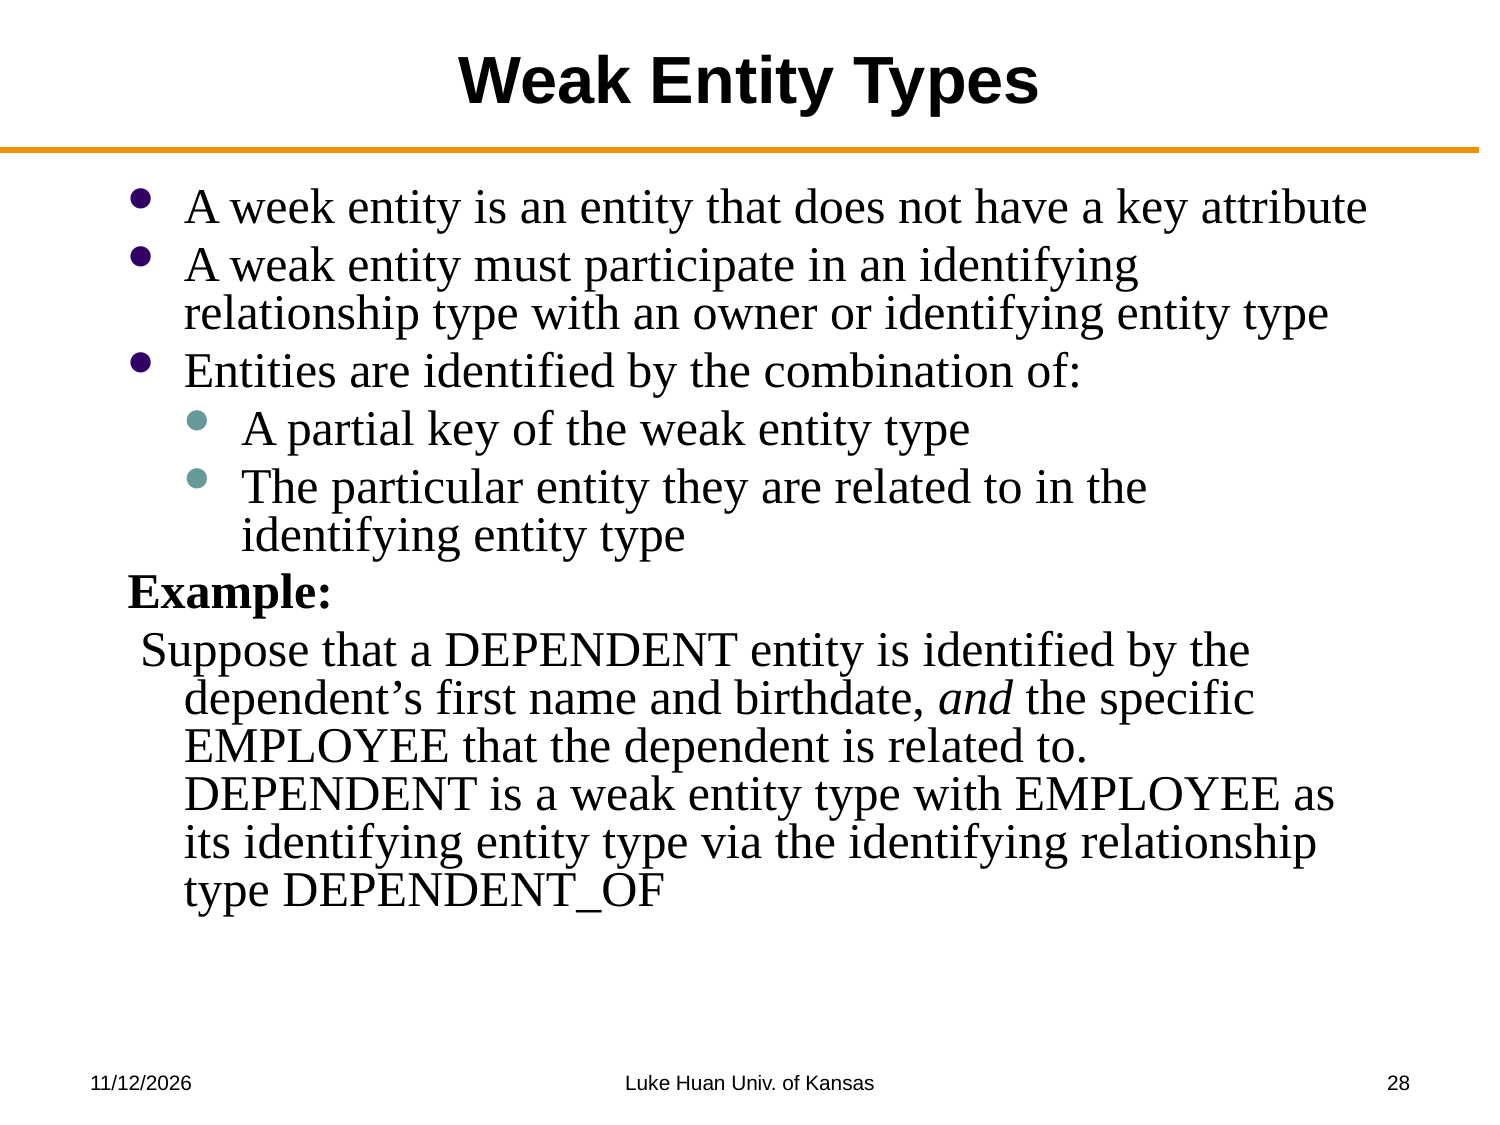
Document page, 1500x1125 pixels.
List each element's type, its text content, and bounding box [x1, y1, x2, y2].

slide_number 28 [1074, 1062, 1426, 1101]
title Weak Entity Types [112, 39, 1388, 125]
list A week entity is an entity that does not have a key attribute A weak entity must participate in an identifying relationship type with an owner or identifying entity type Entities are identified by the combination of: A partial key of the weak entity type The particular entity they are related to in the identifying entity type Example: Suppose that a DEPENDENT entity is identified by the dependent’s first name and birthdate, and the specific EMPLOYEE that the dependent is related to. DEPENDENT is a weak entity type with EMPLOYEE as its identifying entity type via the identifying relationship type DEPENDENT_OF [112, 177, 1388, 975]
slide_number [74, 1062, 426, 1101]
footer Luke Huan Univ. of Kansas [512, 1062, 988, 1101]
